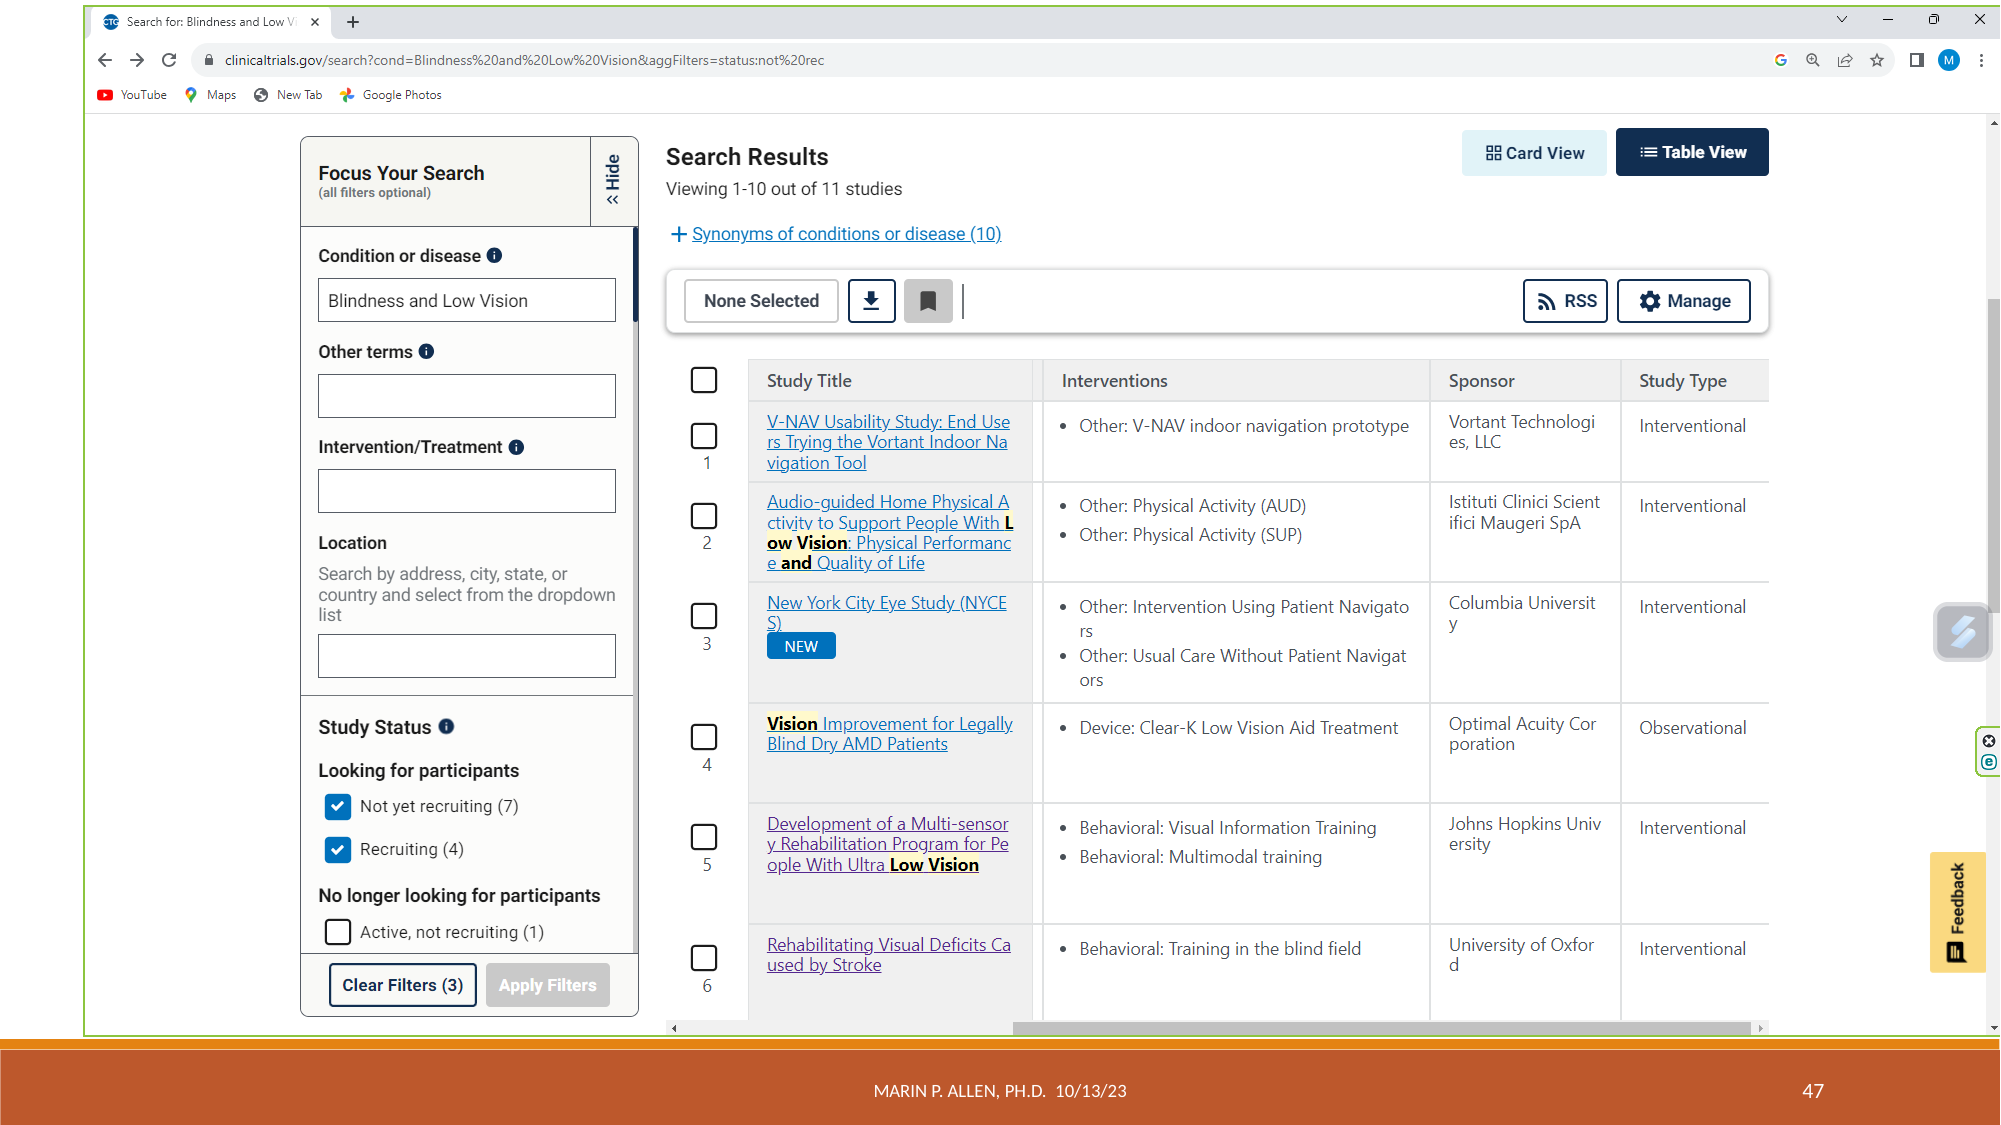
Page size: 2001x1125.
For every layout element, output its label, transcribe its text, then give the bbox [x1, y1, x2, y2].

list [83, 4, 2000, 1038]
footer Marin P. Allen, Ph.D. 10/13/23 [604, 1059, 1396, 1120]
slide_number 47 [1624, 1059, 1840, 1120]
